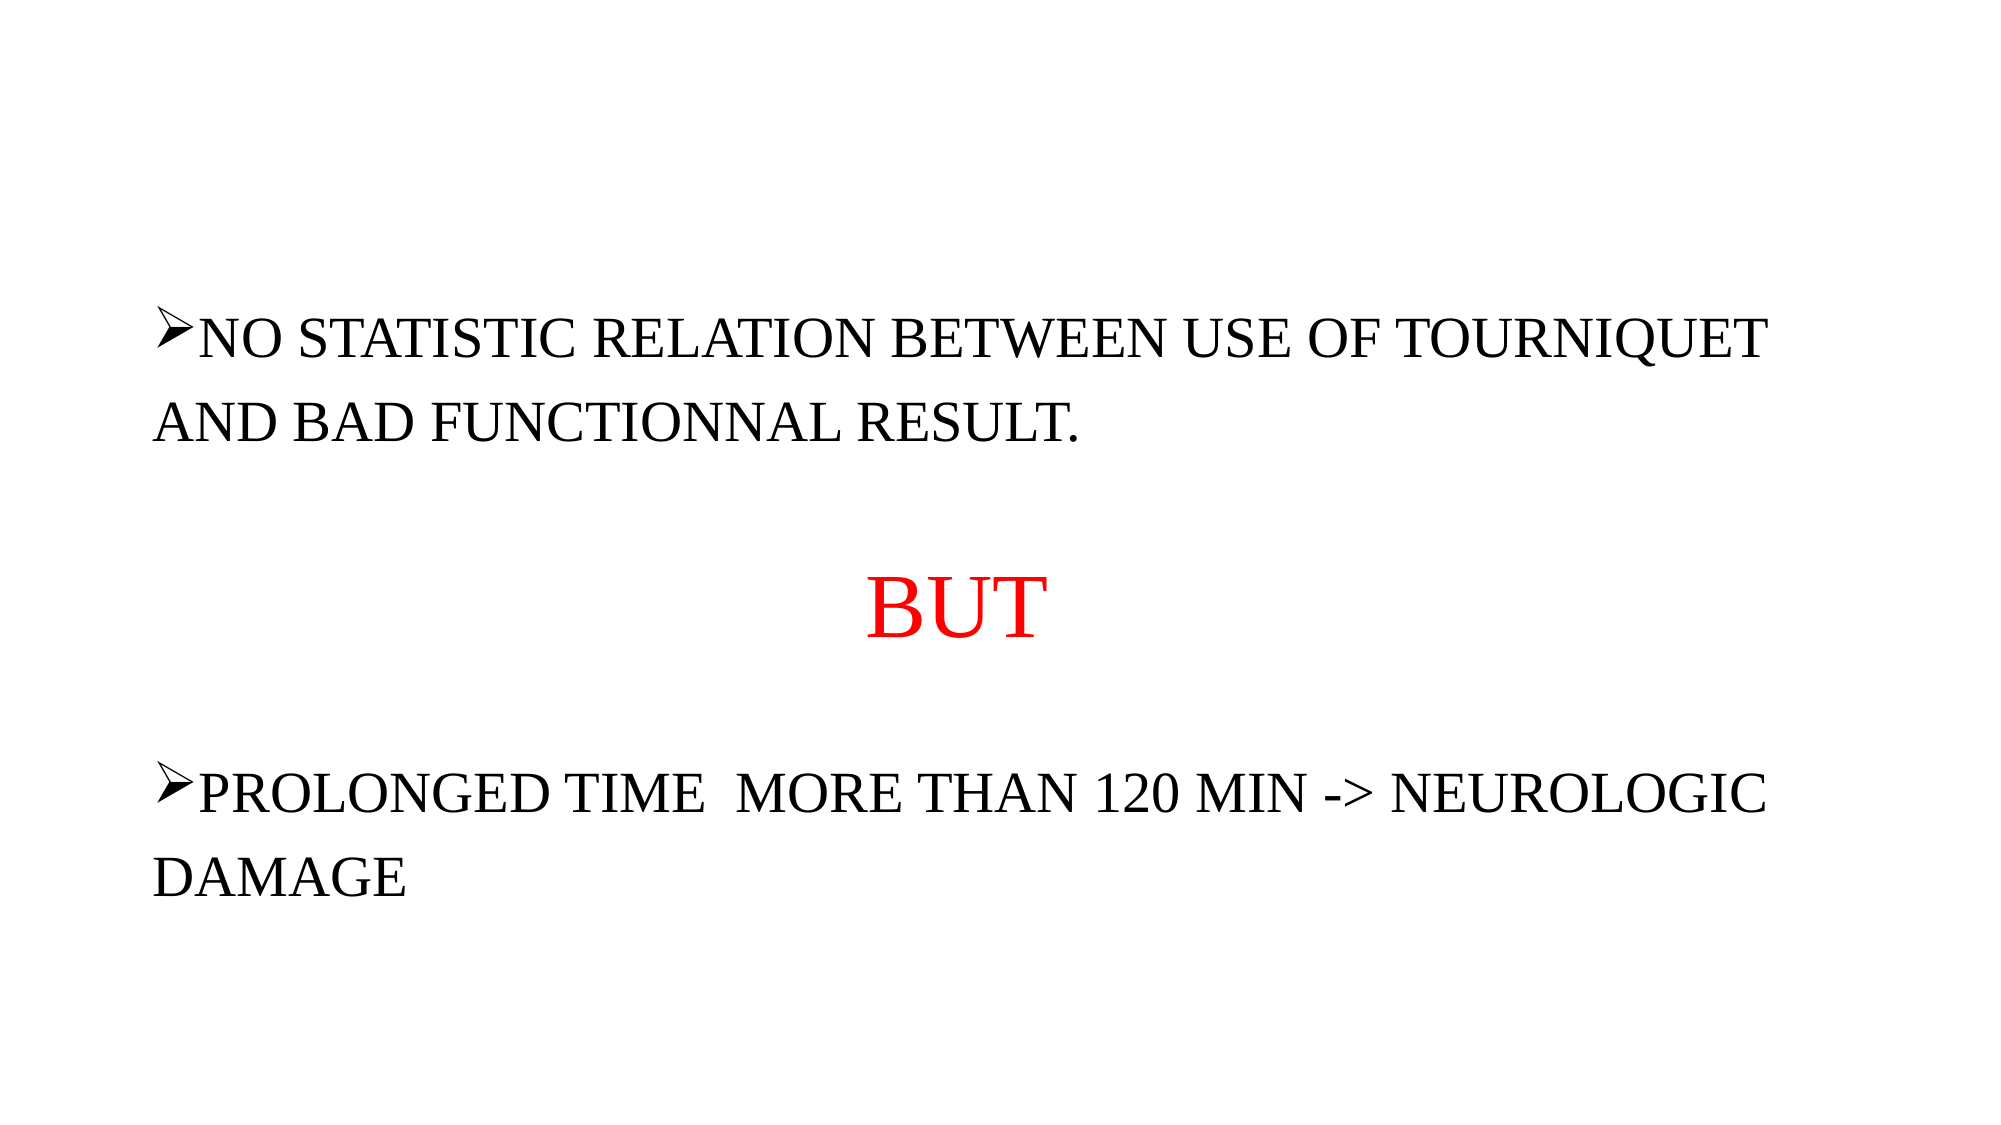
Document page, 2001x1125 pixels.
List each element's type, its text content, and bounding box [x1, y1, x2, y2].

list NO STATISTIC RELATION BETWEEN USE OF TOURNIQUET AND BAD FUNCTIONNAL RESULT. BUT PROLONGED TIME MORE THAN 120 MIN -> NEUROLOGIC DAMAGE [137, 299, 1863, 1014]
